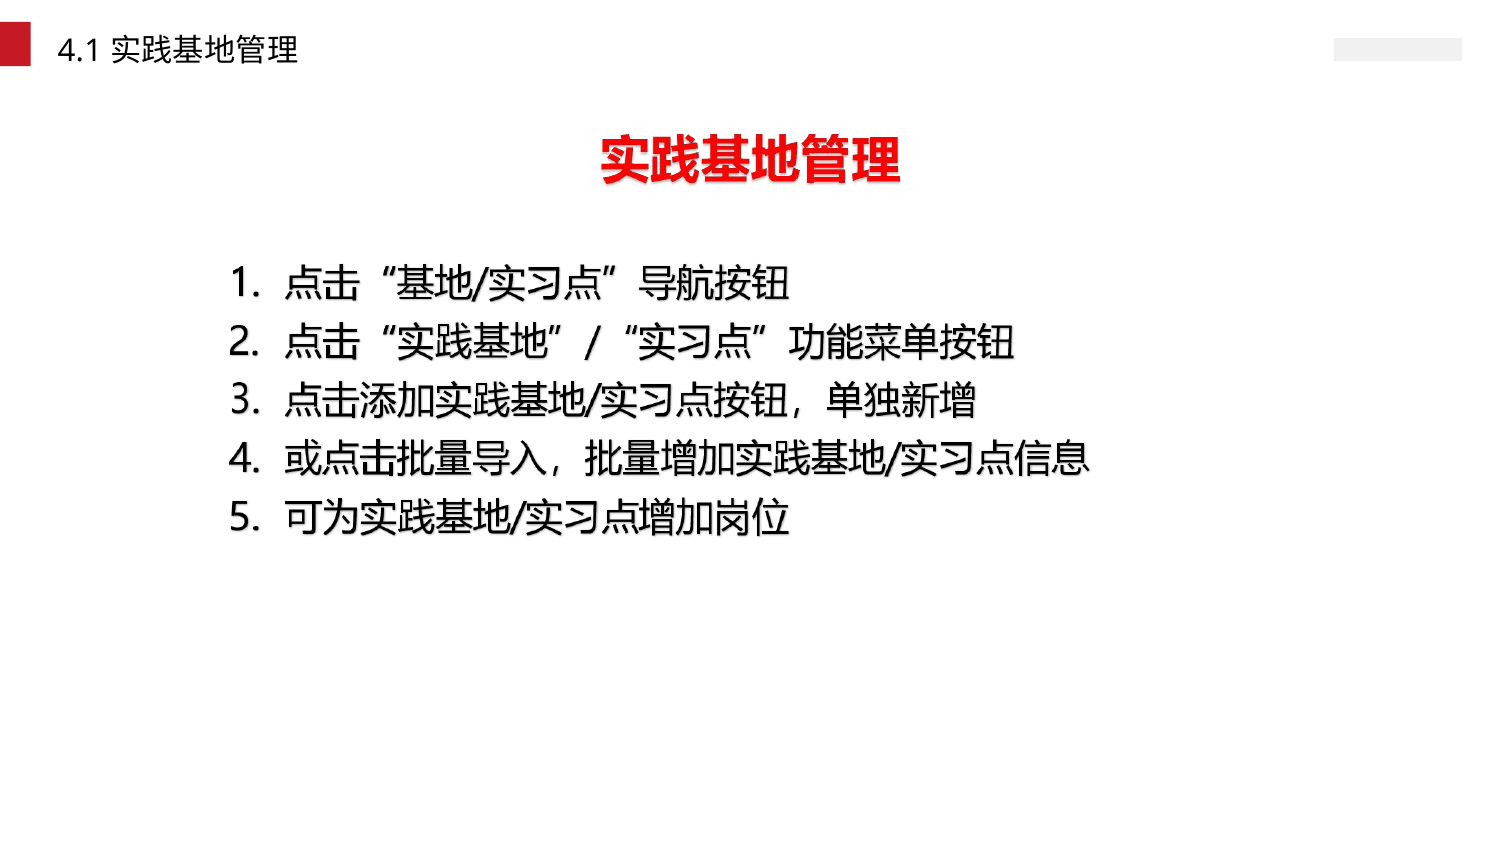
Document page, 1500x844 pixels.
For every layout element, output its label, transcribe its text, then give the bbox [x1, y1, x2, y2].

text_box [381, 260, 620, 306]
picture [283, 262, 363, 304]
picture [637, 261, 791, 303]
picture [230, 264, 261, 300]
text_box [283, 376, 979, 423]
picture [229, 381, 261, 417]
picture [283, 320, 363, 362]
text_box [283, 435, 1094, 482]
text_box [283, 493, 794, 540]
picture [787, 320, 1016, 363]
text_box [381, 318, 770, 365]
picture [228, 323, 260, 359]
picture [226, 440, 261, 475]
picture [598, 133, 902, 189]
picture [229, 498, 261, 533]
text_box 4.1实践基地管理 [55, 27, 313, 68]
